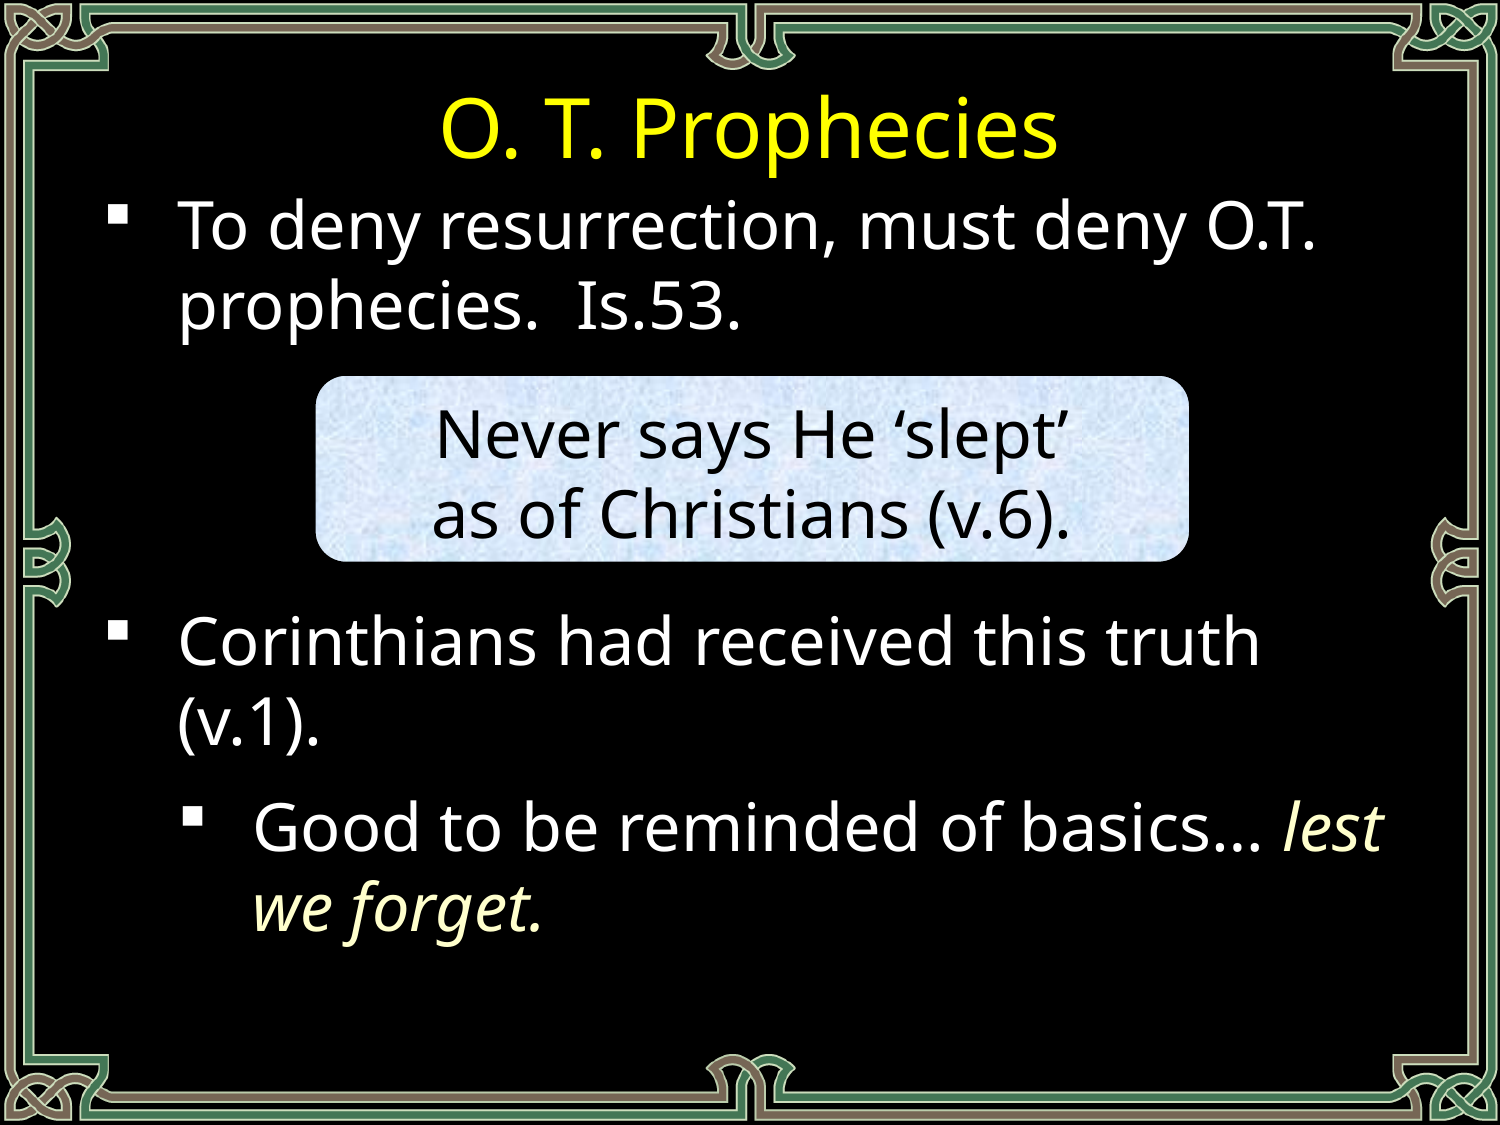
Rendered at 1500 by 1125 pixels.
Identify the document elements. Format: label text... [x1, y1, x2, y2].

list To deny resurrection, must deny O.T. prophecies. Is.53. Corinthians had received this truth (v.1). Good to be reminded of basics… lest we forget. [87, 175, 1413, 1050]
text_box Never says He ‘slept’ as of Christians (v.6). [314, 375, 1190, 563]
text_box O. T. Prophecies [37, 75, 1463, 175]
picture [0, 0, 1500, 1125]
